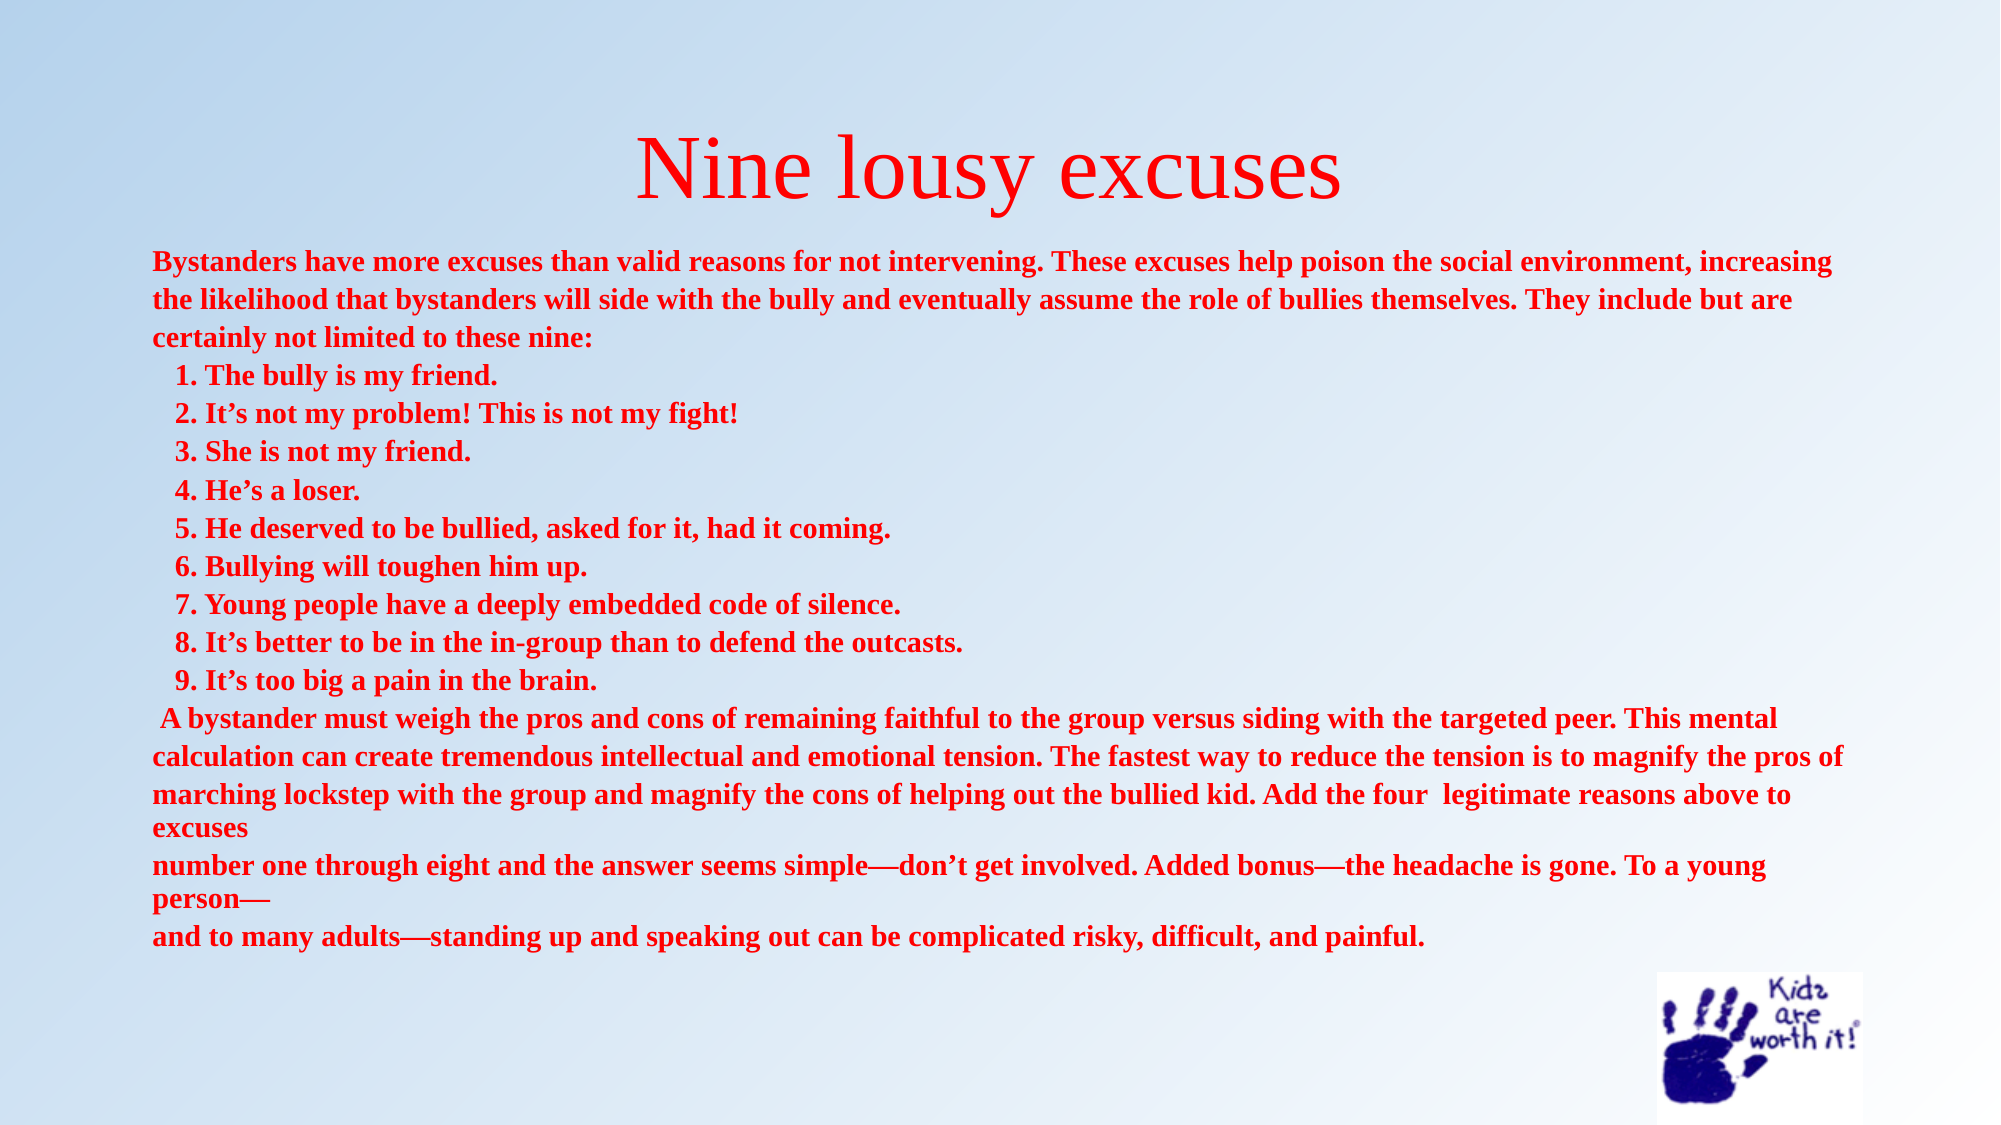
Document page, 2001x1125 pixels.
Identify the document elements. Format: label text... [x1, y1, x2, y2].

title Nine lousy excuses [137, 59, 1863, 237]
list Bystanders have more excuses than valid reasons for not intervening. These excuses help poison the social environment, increasing the likelihood that bystanders will side with the bully and eventually assume the role of bullies themselves. They include but are certainly not limited to these nine: 1. The bully is my friend. 2. It’s not my problem! This is not my fight! 3. She is not my friend. 4. He’s a loser. 5. He deserved to be bullied, asked for it, had it coming. 6. Bullying will toughen him up. 7. Young people have a deeply embedded code of silence. 8. It’s better to be in the in-group than to defend the outcasts. 9. It’s too big a pain in the brain. A bystander must weigh the pros and cons of remaining faithful to the group versus siding with the targeted peer. This mental calculation can create tremendous intellectual and emotional tension. The fastest way to reduce the tension is to magnify the pros of marching lockstep with the group and magnify the cons of helping out the bullied kid. Add the four legitimate reasons above to excuses number one through eight and the answer seems simple—don’t get involved. Added bonus—the headache is gone. To a young person— and to many adults—standing up and speaking out can be complicated risky, difficult, and painful. [137, 237, 1863, 1014]
picture [1657, 972, 1863, 1125]
